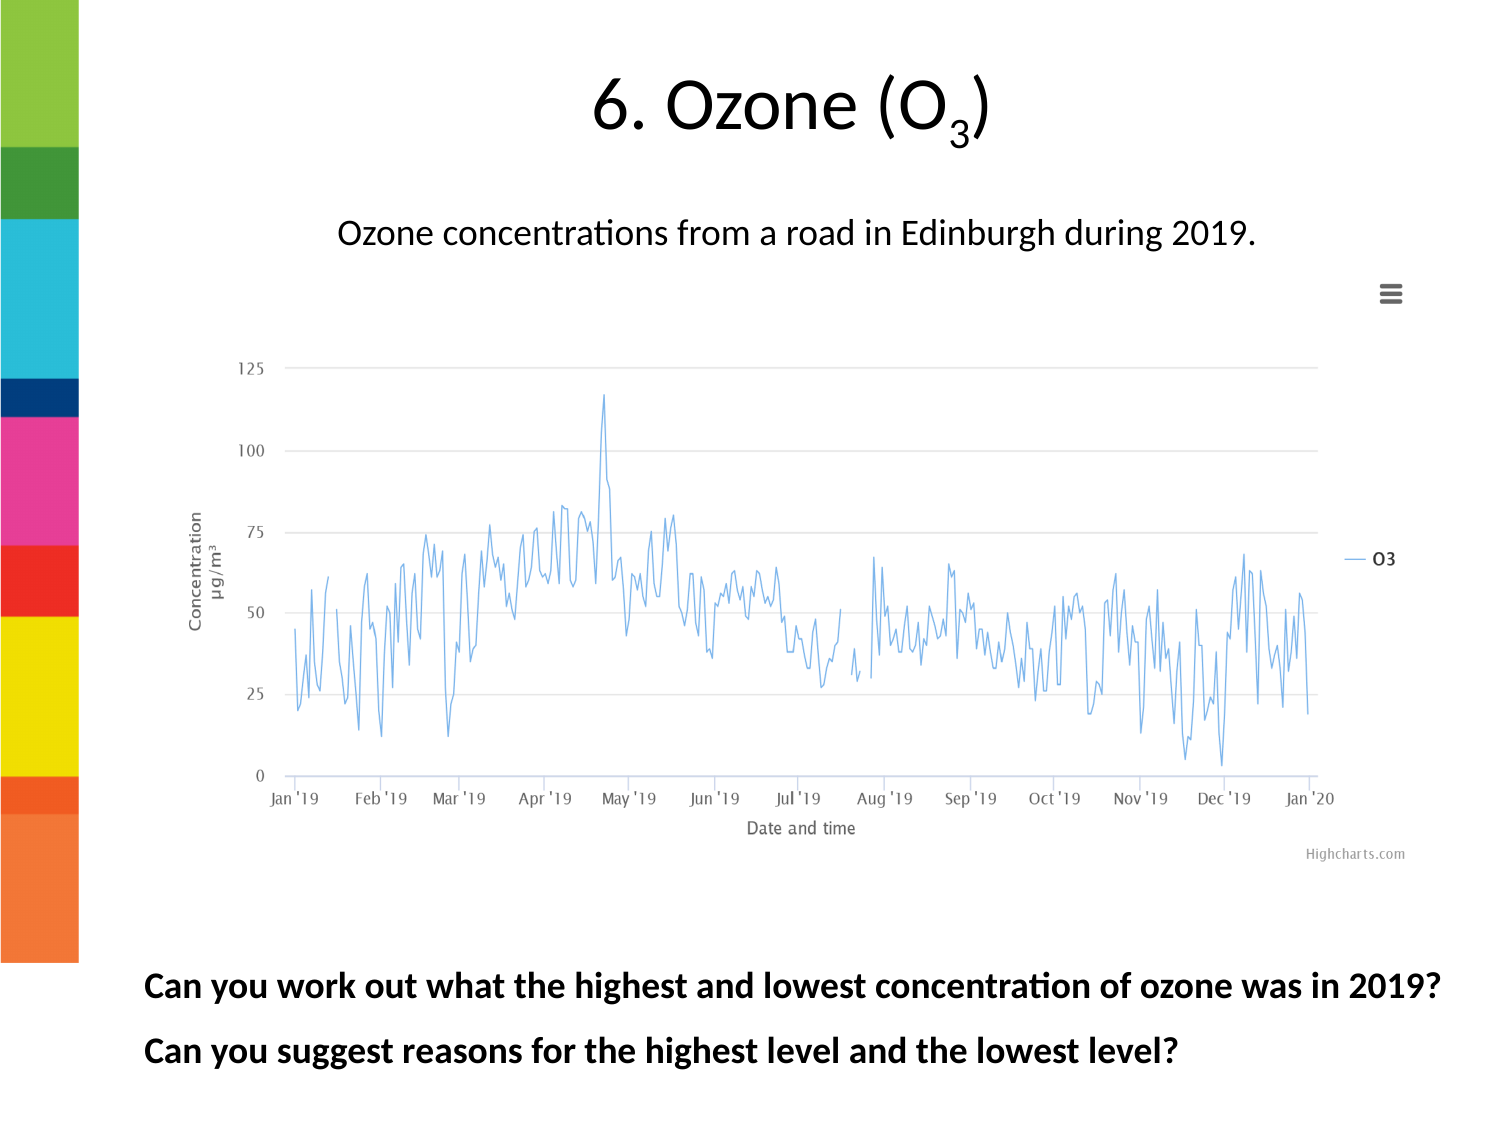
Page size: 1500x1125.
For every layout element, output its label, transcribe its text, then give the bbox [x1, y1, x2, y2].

text_box Can you work out what the highest and lowest concentration of ozone was in 2019? Can you suggest reasons for the highest level and the lowest level? [129, 950, 1490, 1079]
picture [1, 0, 78, 962]
picture [165, 261, 1419, 867]
text_box Ozone concentrations from a road in Edinburgh during 2019. [322, 200, 1429, 261]
text_box 6. Ozone (O3) [576, 47, 1009, 165]
